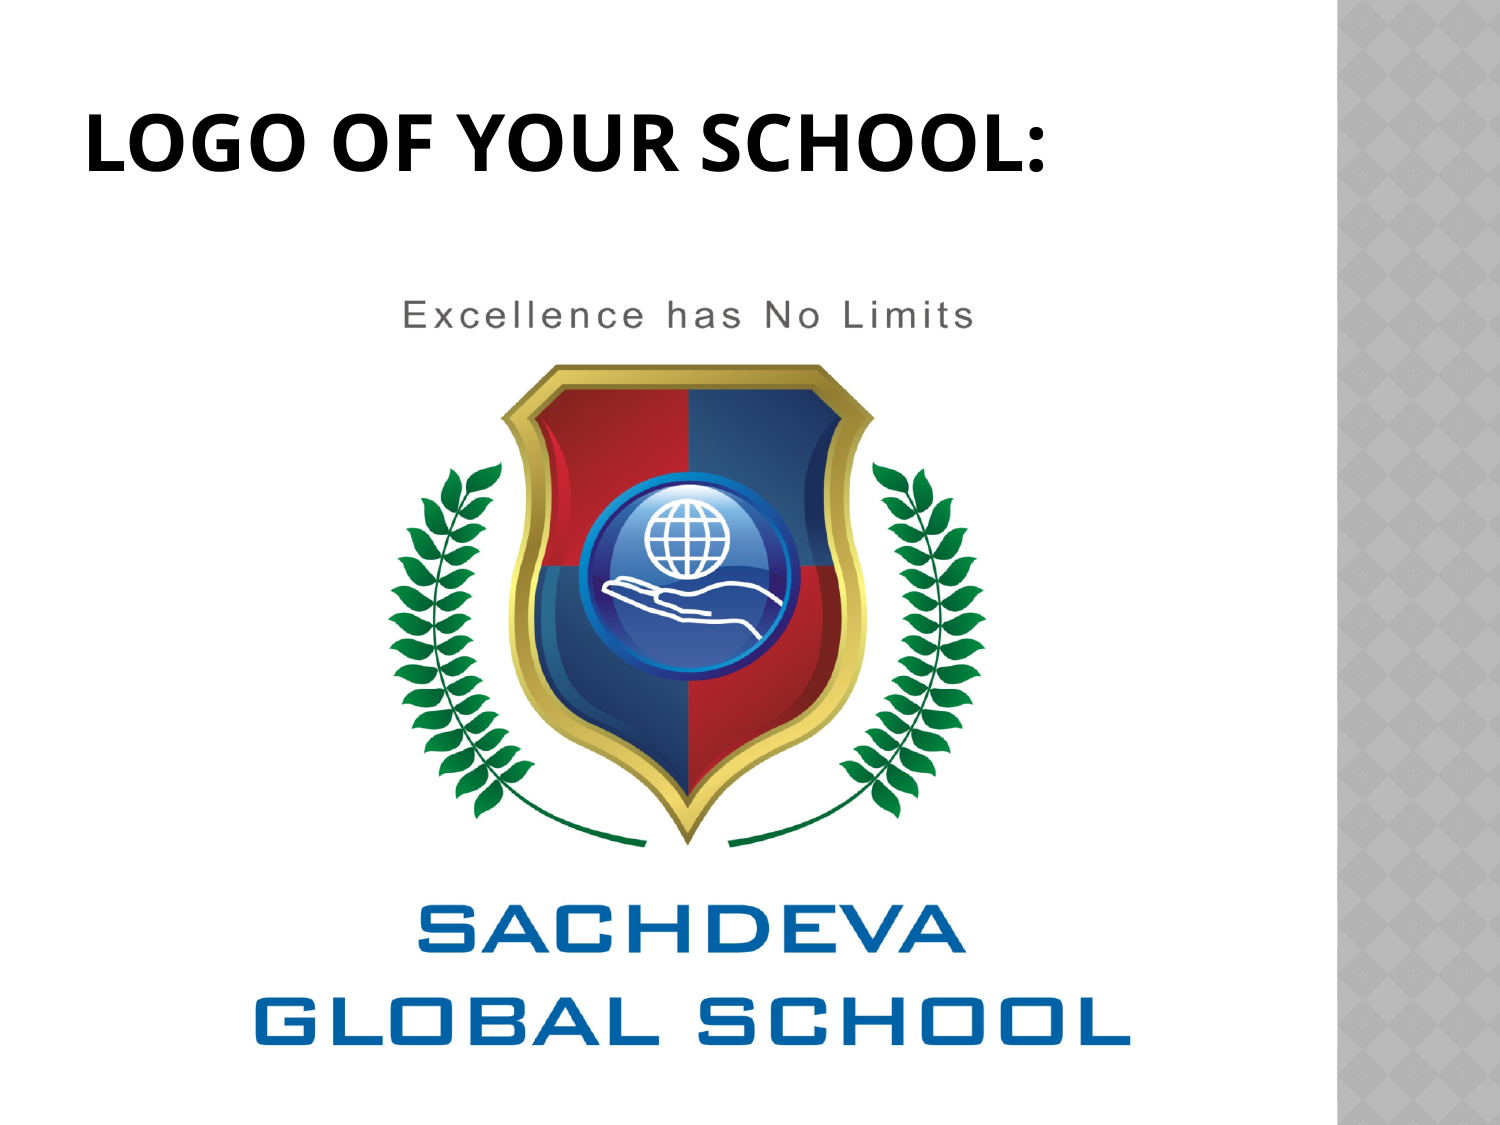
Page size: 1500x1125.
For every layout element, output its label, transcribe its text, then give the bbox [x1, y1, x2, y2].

picture [222, 257, 1156, 1095]
title Logo of your school: [75, 52, 1263, 188]
